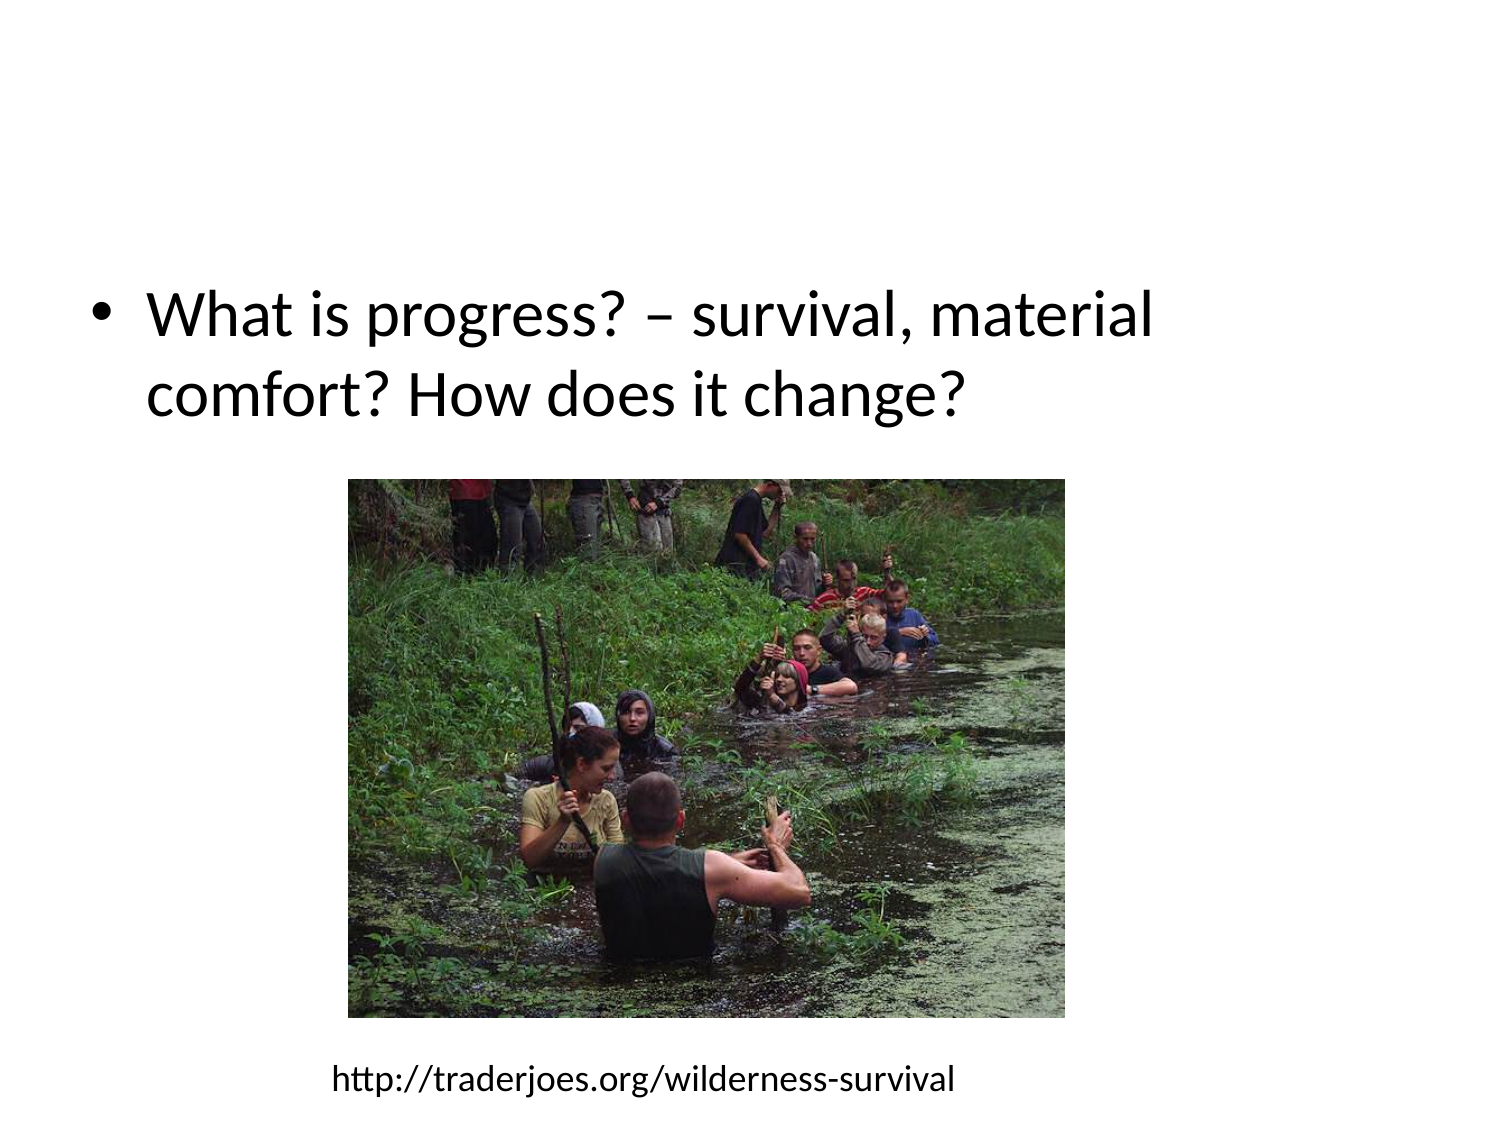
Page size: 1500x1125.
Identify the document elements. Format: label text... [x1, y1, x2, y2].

picture [348, 479, 1066, 1018]
text_box http://traderjoes.org/wilderness-survival [316, 1046, 972, 1107]
list What is progress? – survival, material comfort? How does it change? [75, 262, 1425, 1005]
